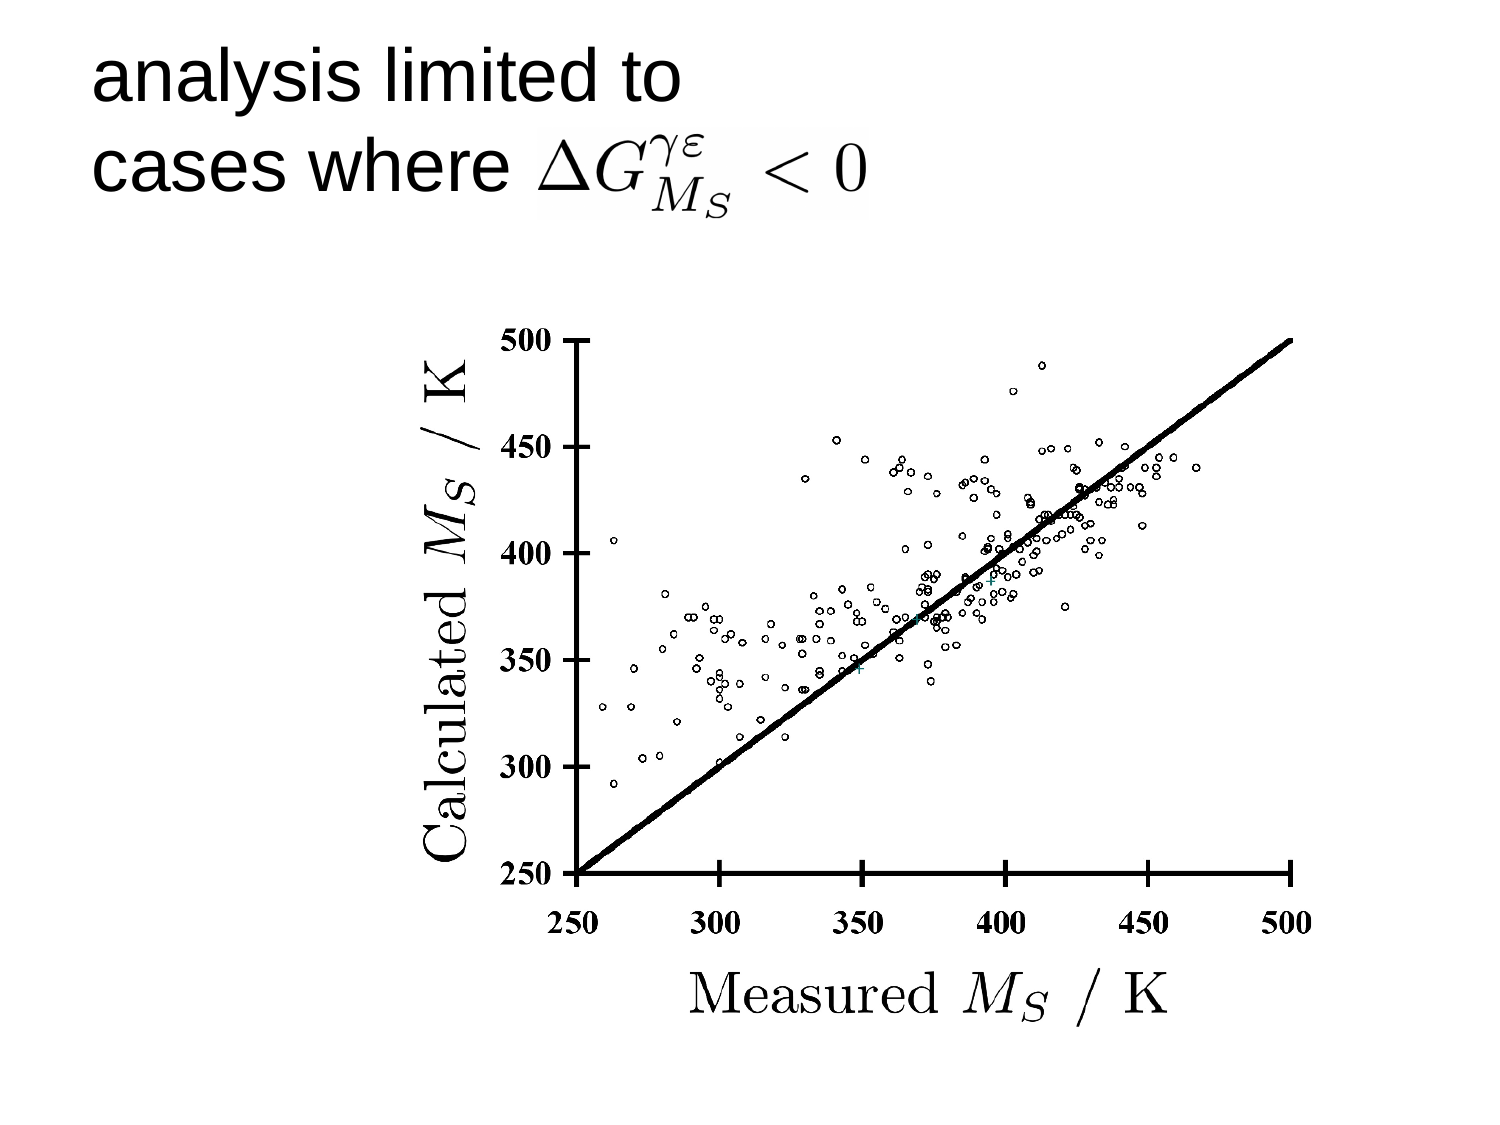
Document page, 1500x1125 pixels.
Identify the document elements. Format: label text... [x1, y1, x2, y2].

picture [418, 298, 1343, 1036]
picture [537, 127, 869, 221]
text_box analysis limited to cases where [76, 18, 741, 214]
